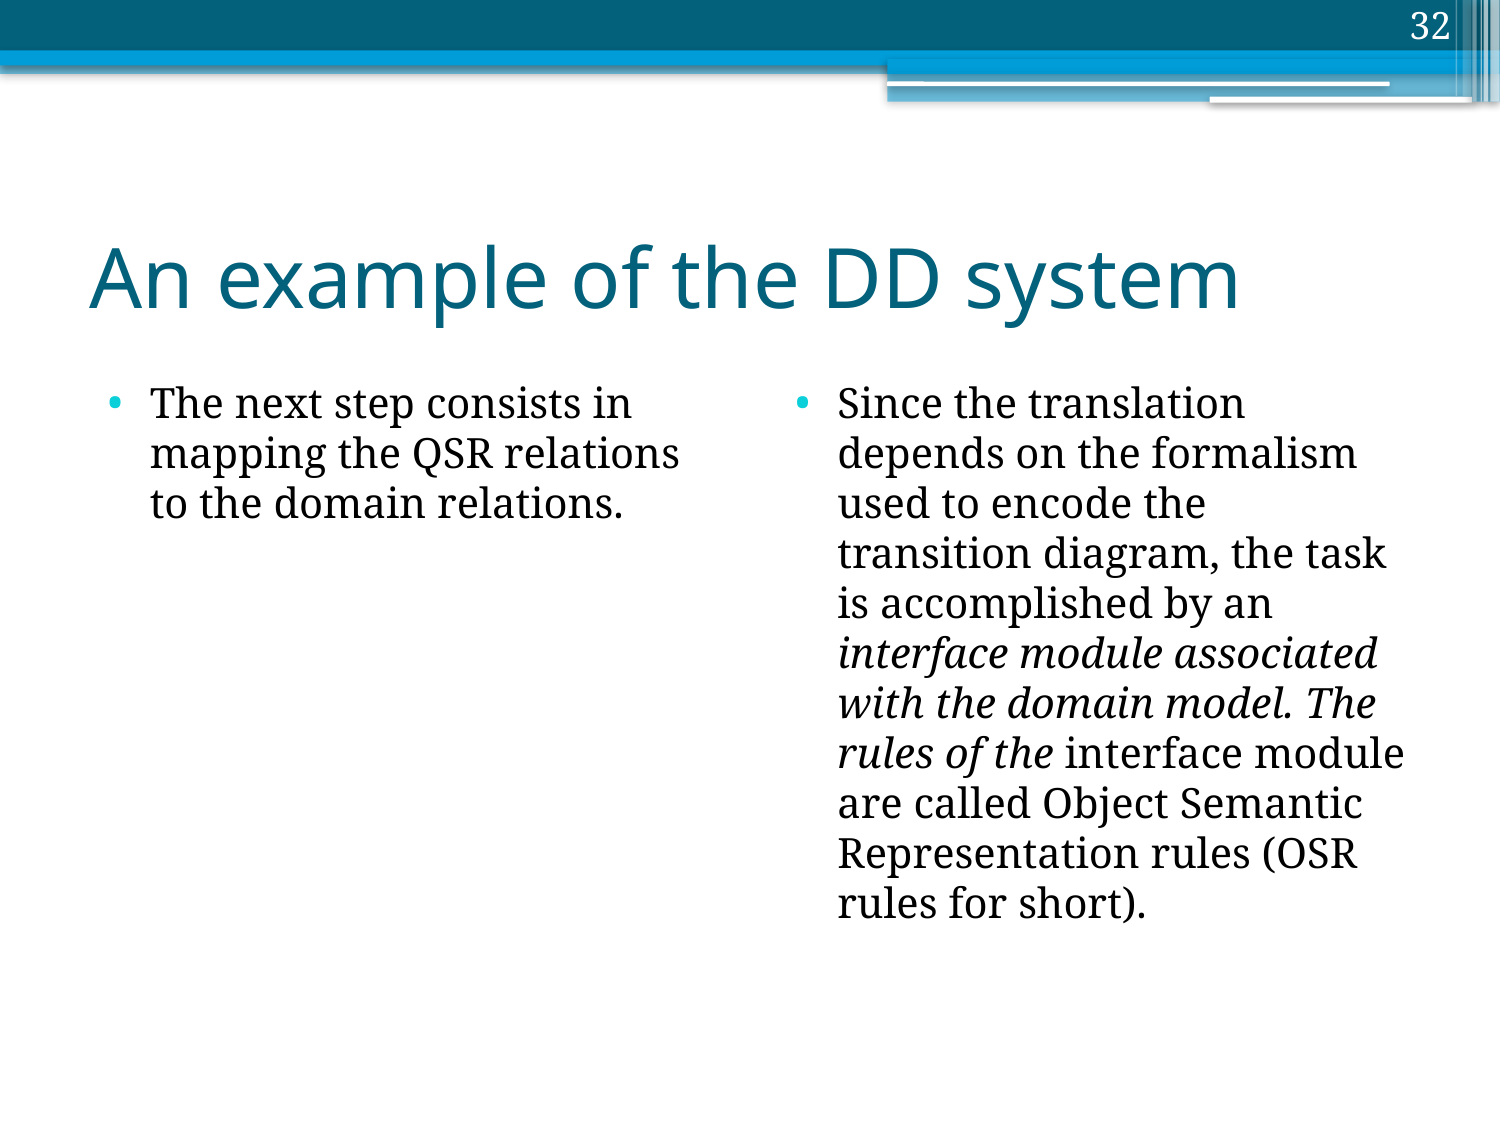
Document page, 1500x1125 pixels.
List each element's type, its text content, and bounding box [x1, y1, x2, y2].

list The next step consists in mapping the QSR relations to the domain relations. [75, 368, 738, 1112]
list Since the translation depends on the formalism used to encode the transition diagram, the task is accomplished by an interface module associated with the domain model. The rules of the interface module are called Object Semantic Representation rules (OSR rules for short). [762, 368, 1425, 1112]
slide_number 32 [1341, 0, 1466, 61]
title An example of the DD system [75, 187, 1425, 363]
